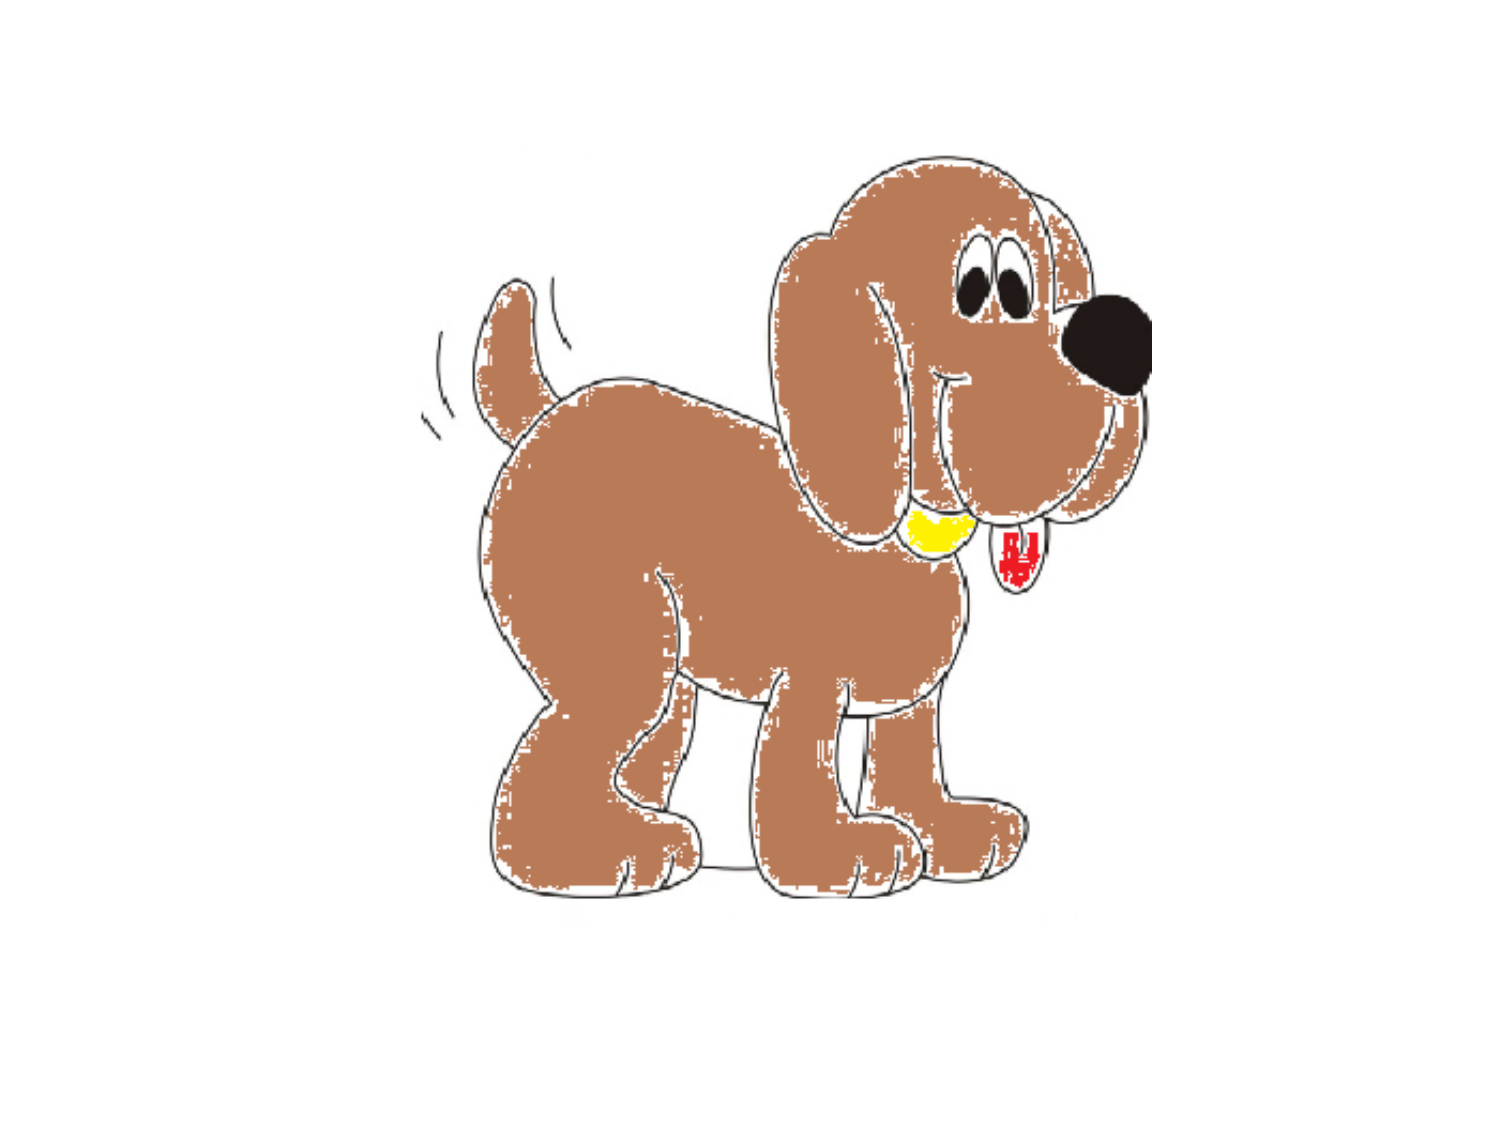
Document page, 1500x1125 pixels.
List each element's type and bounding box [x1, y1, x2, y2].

picture [362, 148, 1152, 929]
